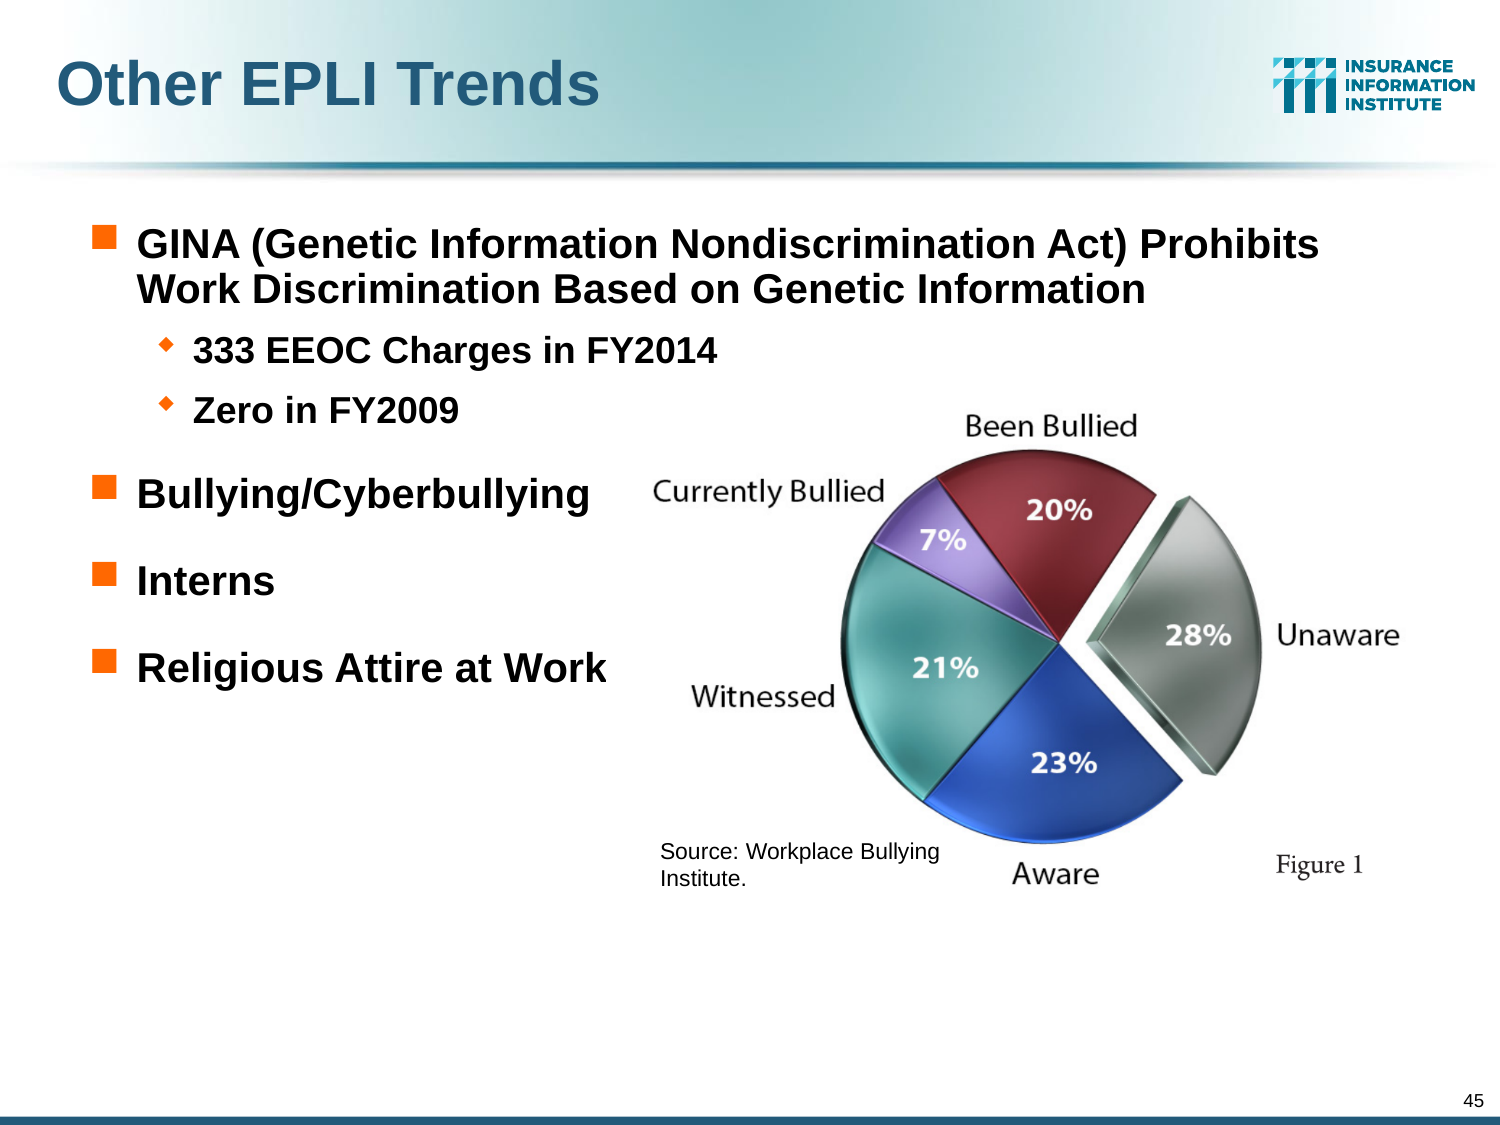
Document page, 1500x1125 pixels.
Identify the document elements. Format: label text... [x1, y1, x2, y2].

picture [606, 371, 1419, 903]
slide_number 45 [1410, 1091, 1485, 1112]
list GINA (Genetic Information Nondiscrimination Act) Prohibits Work Discrimination Based on Genetic Information 333 EEOC Charges in FY2014 Zero in FY2009 Bullying/Cyberbullying Interns Religious Attire at Work [80, 215, 1419, 1034]
title Other EPLI Trends [48, 14, 1264, 157]
picture [0, 0, 1500, 189]
